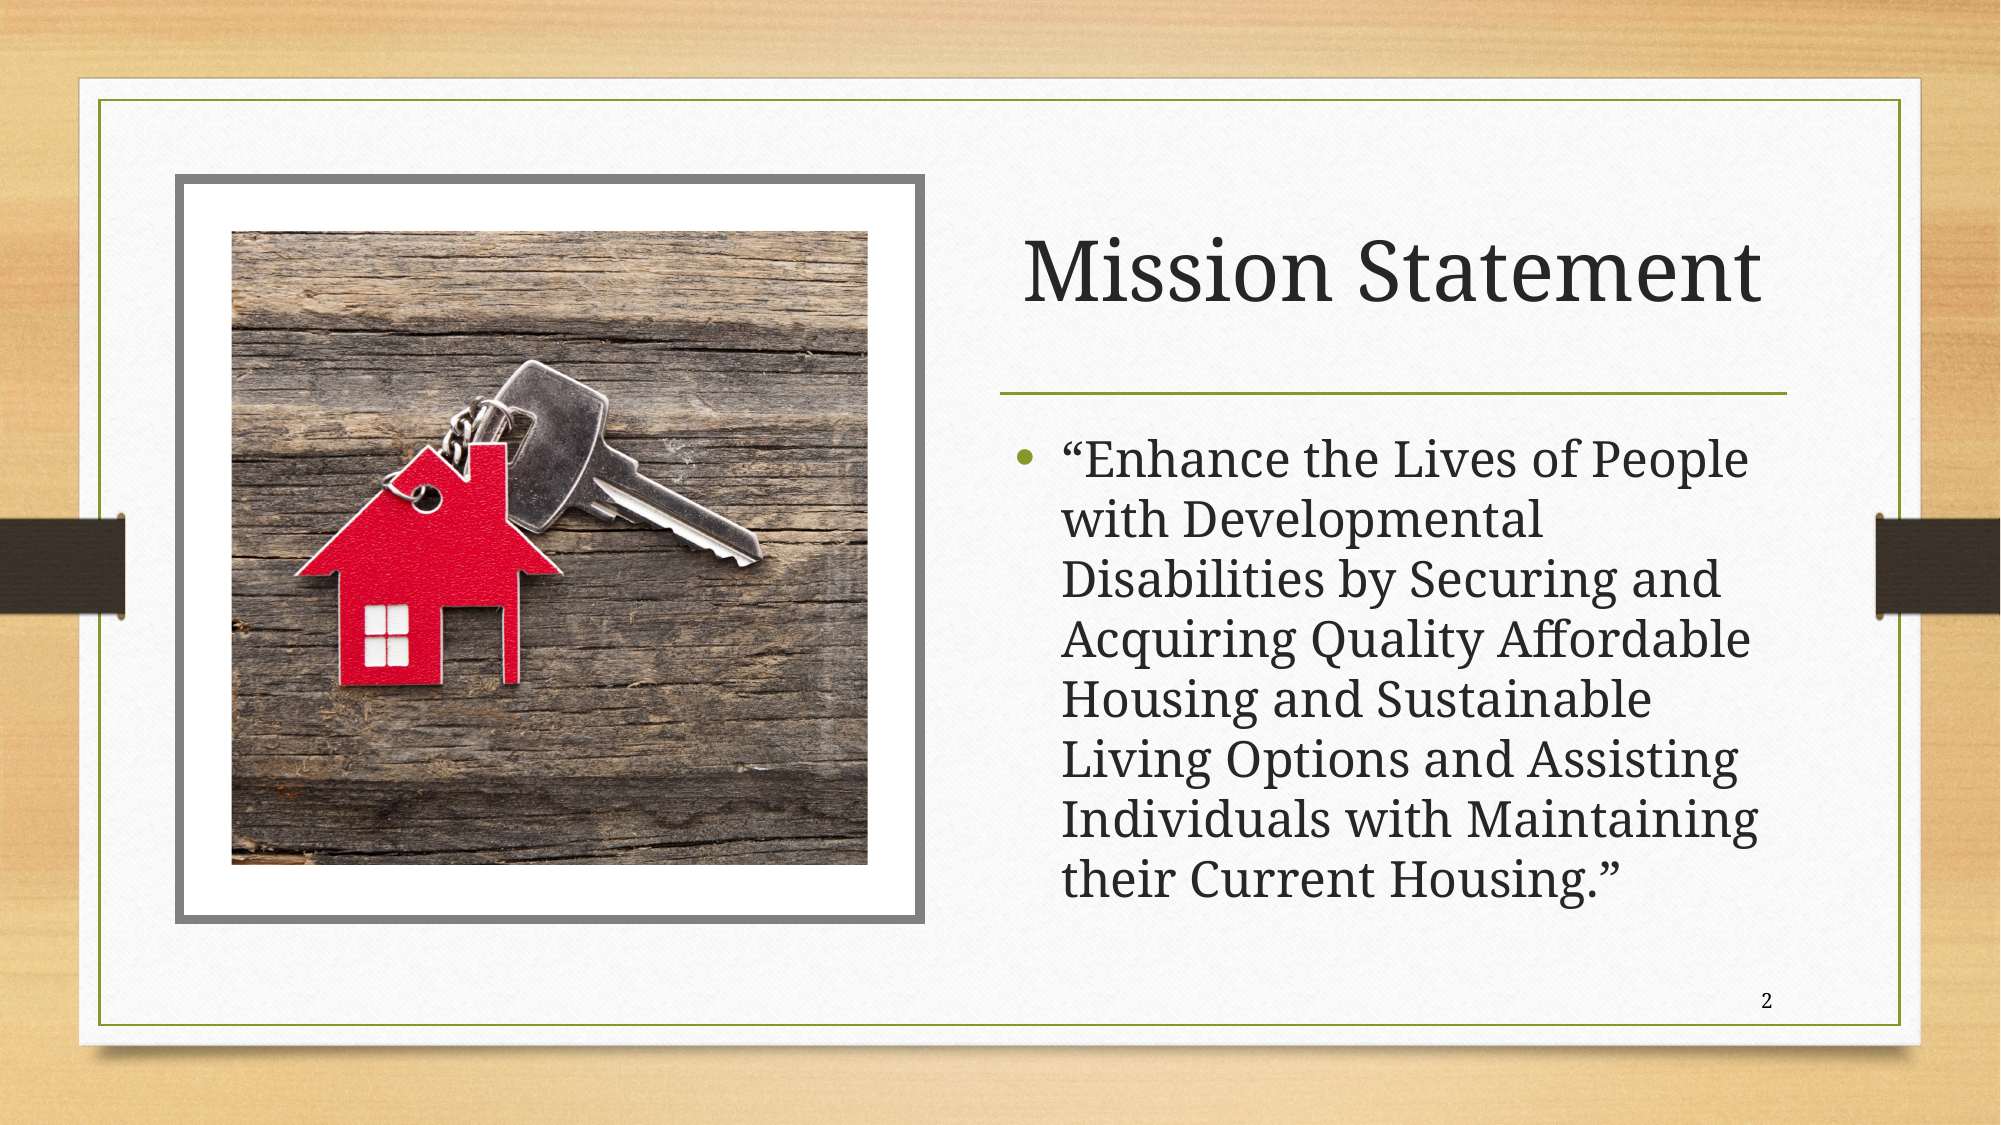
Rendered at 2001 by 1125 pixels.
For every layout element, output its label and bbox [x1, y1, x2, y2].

picture [231, 231, 868, 865]
text_box [0, 0, 2000, 1125]
